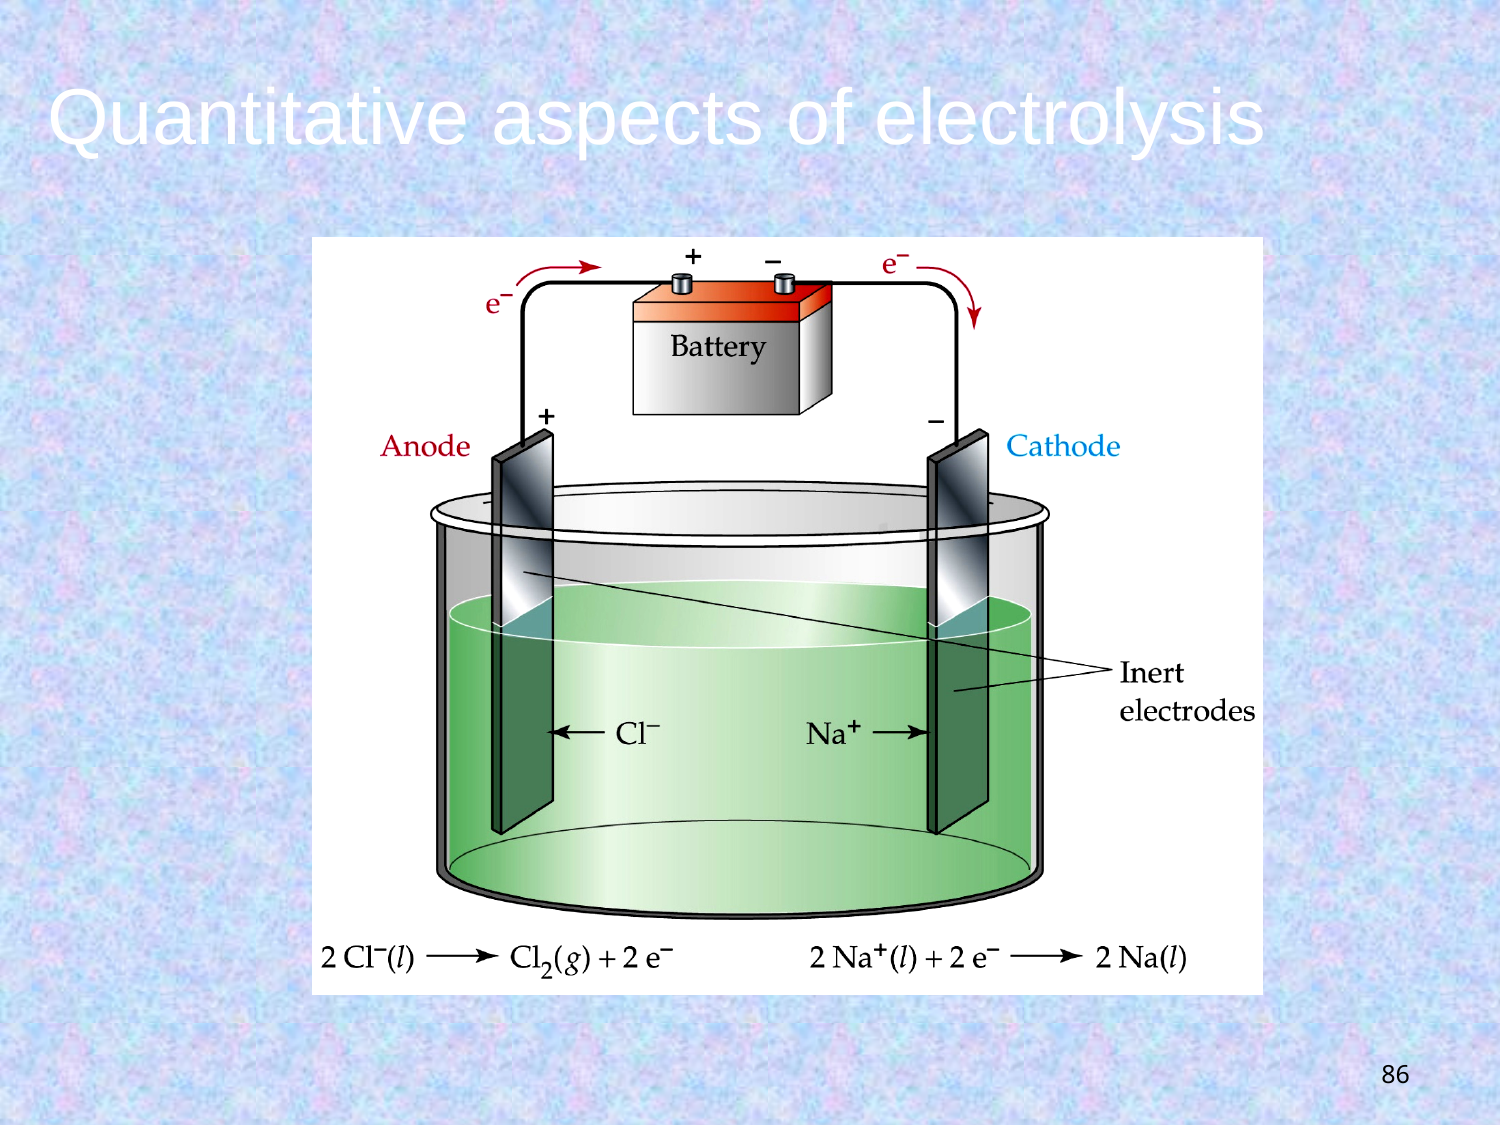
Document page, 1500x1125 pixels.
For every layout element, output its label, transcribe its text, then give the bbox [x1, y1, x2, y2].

slide_number 86 [1074, 1024, 1426, 1101]
picture [0, 0, 1500, 1125]
title Quantitative aspects of electrolysis [32, 37, 1347, 188]
